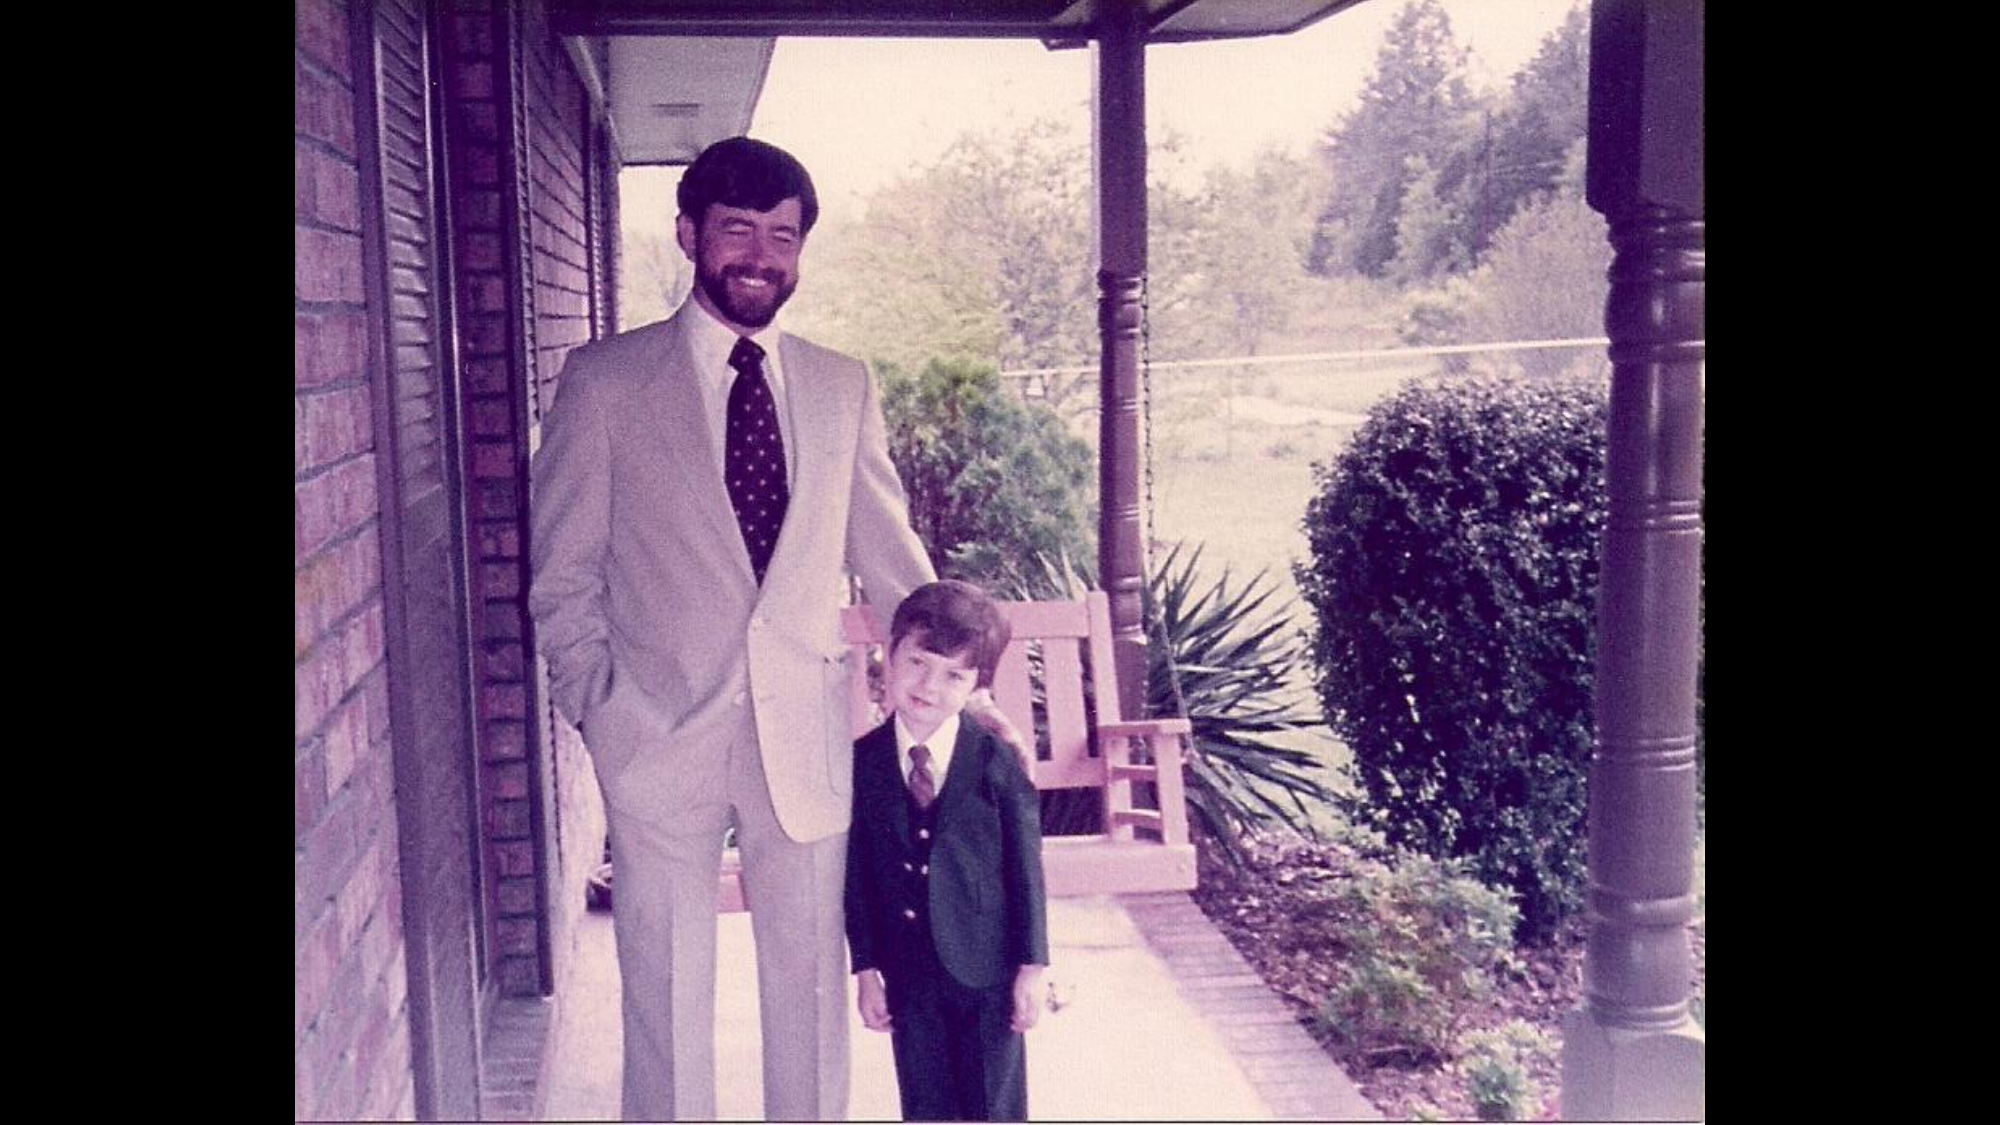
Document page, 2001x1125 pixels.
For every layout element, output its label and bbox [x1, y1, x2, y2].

picture [295, 0, 1705, 1125]
